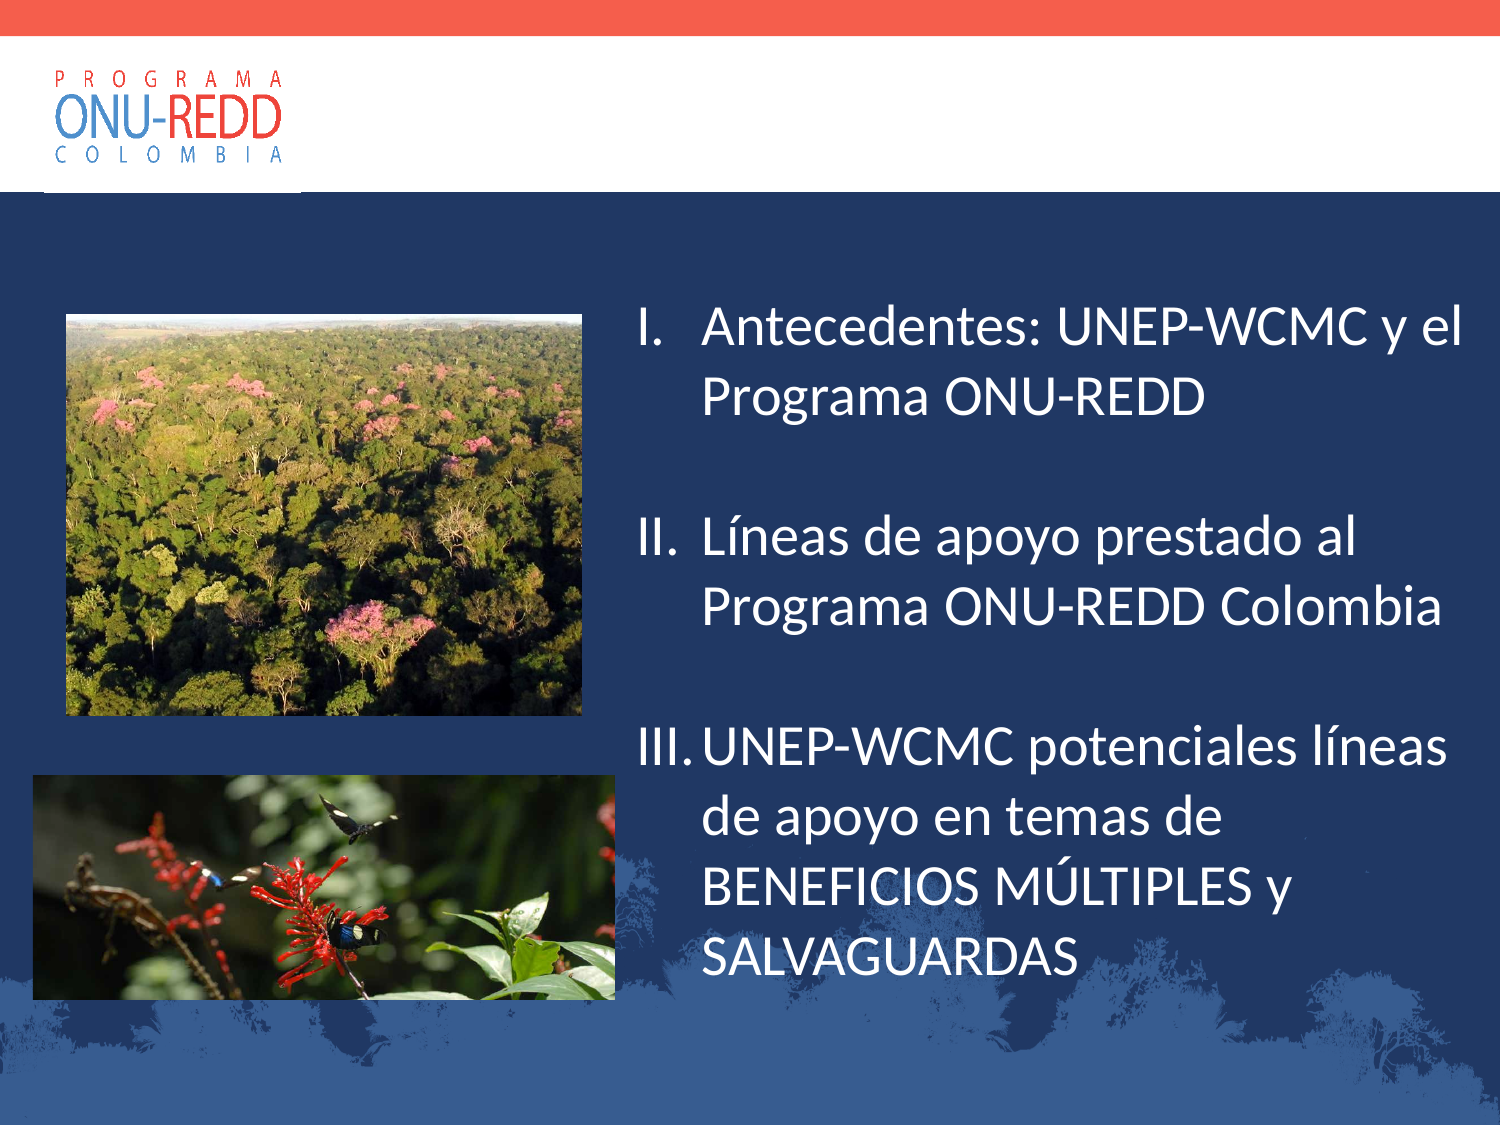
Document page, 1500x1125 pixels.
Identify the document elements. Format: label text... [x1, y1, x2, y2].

picture [66, 314, 582, 717]
picture [32, 775, 615, 1000]
text_box Antecedentes: UNEP-WCMC y el Programa ONU-REDD Líneas de apoyo prestado al Programa ONU-REDD Colombia UNEP-WCMC potenciales líneas de apoyo en temas de BENEFICIOS MÚLTIPLES y SALVAGUARDAS [621, 280, 1500, 995]
picture [44, 66, 301, 193]
